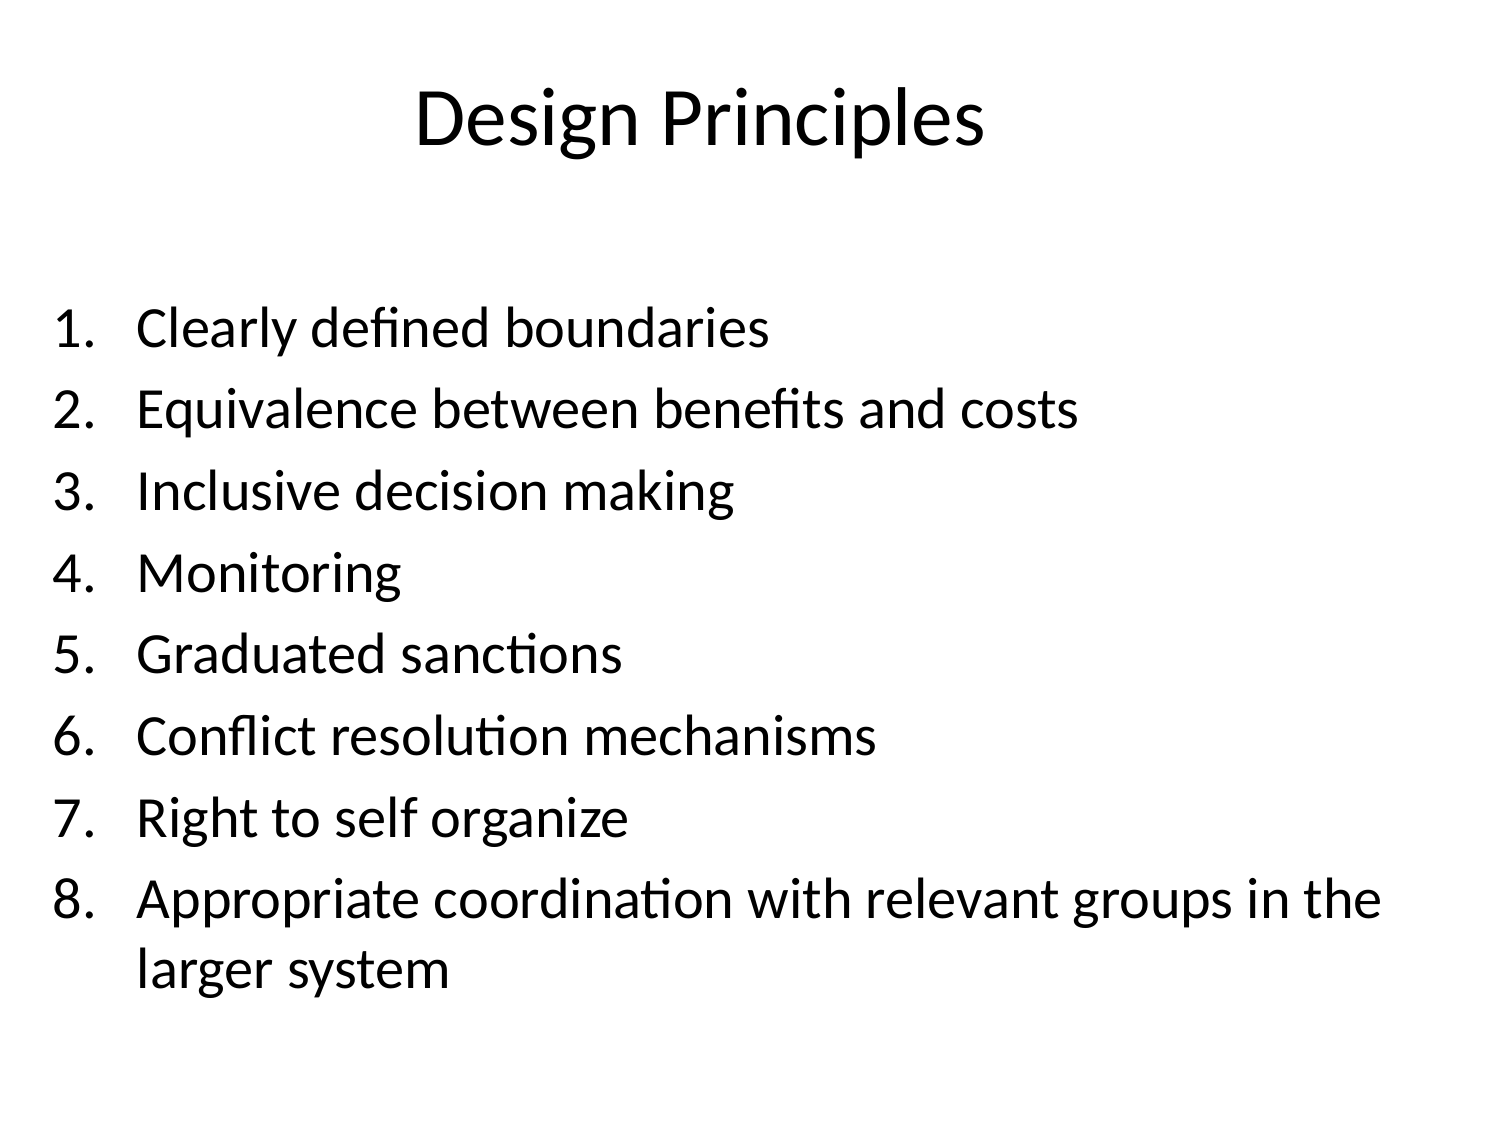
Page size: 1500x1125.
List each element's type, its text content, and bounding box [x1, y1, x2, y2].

text_box Design Principles [399, 54, 1002, 170]
list Clearly defined boundaries Equivalence between benefits and costs Inclusive decision making Monitoring Graduated sanctions Conflict resolution mechanisms Right to self organize Appropriate coordination with relevant groups in the larger system [37, 281, 1463, 1063]
